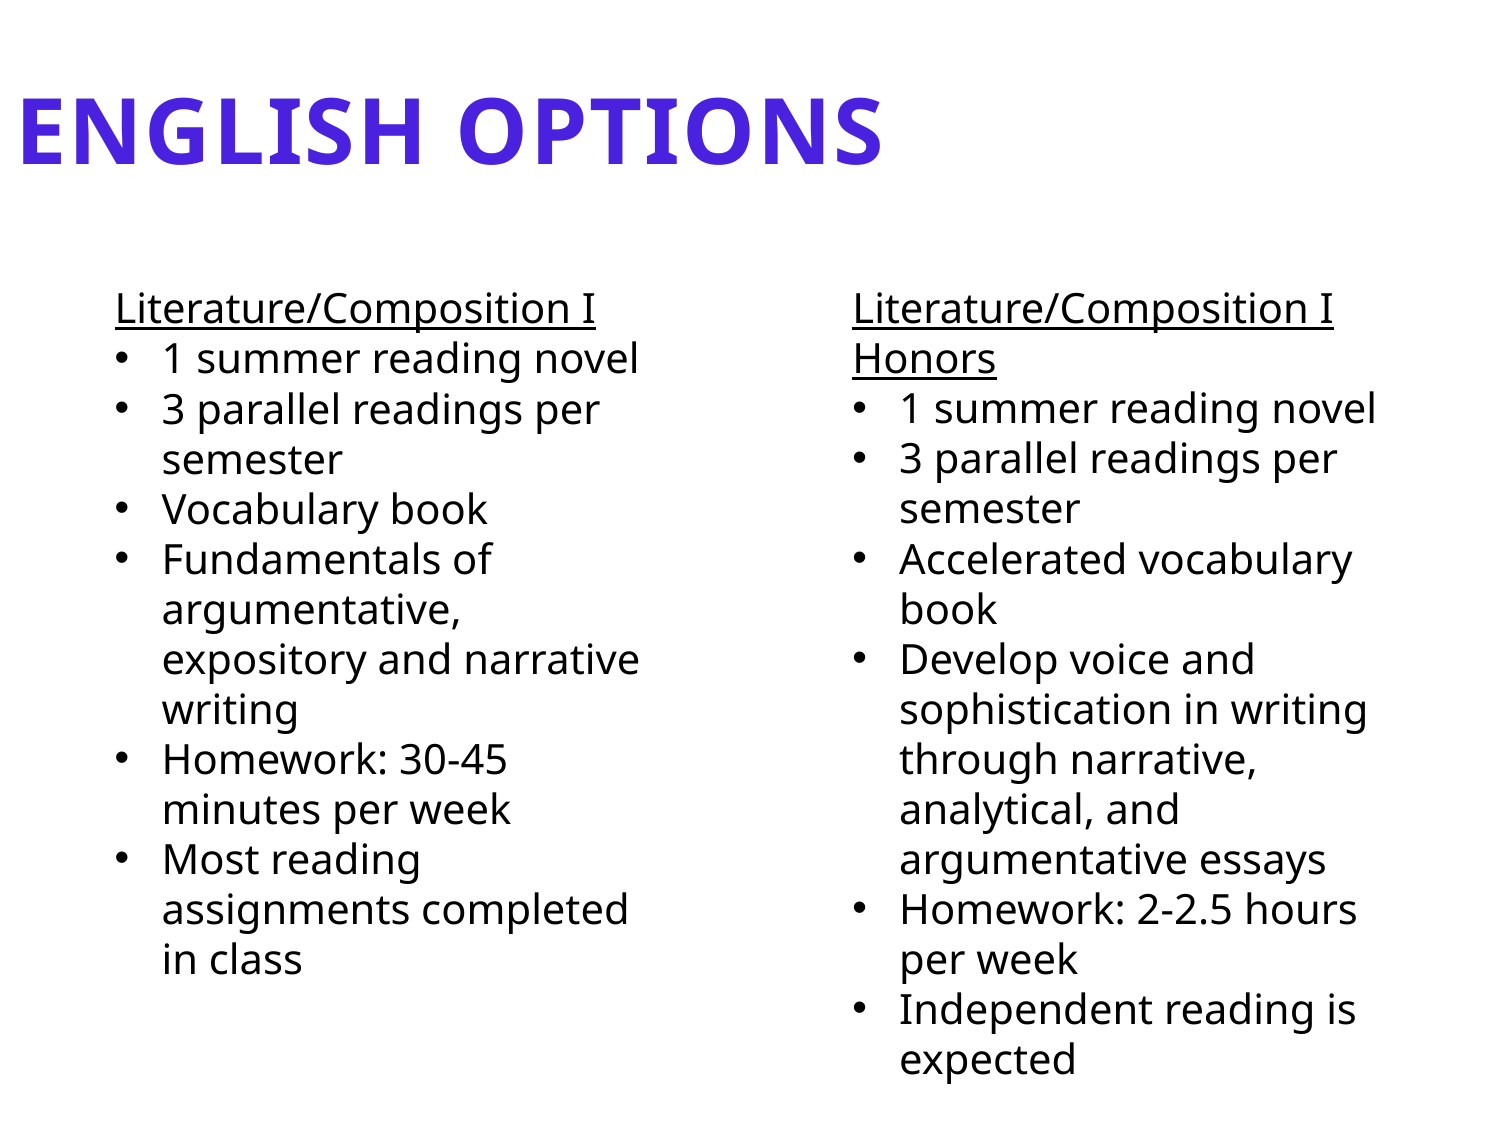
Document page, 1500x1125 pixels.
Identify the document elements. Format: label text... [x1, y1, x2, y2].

text_box Literature/Composition I 1 summer reading novel 3 parallel readings per semester Vocabulary book Fundamentals of argumentative, expository and narrative writing Homework: 30-45 minutes per week Most reading assignments completed in class [99, 274, 688, 990]
title English Options [0, 44, 1350, 233]
text_box Literature/Composition I Honors 1 summer reading novel 3 parallel readings per semester Accelerated vocabulary book Develop voice and sophistication in writing through narrative, analytical, and argumentative essays Homework: 2-2.5 hours per week Independent reading is expected [837, 274, 1438, 1125]
